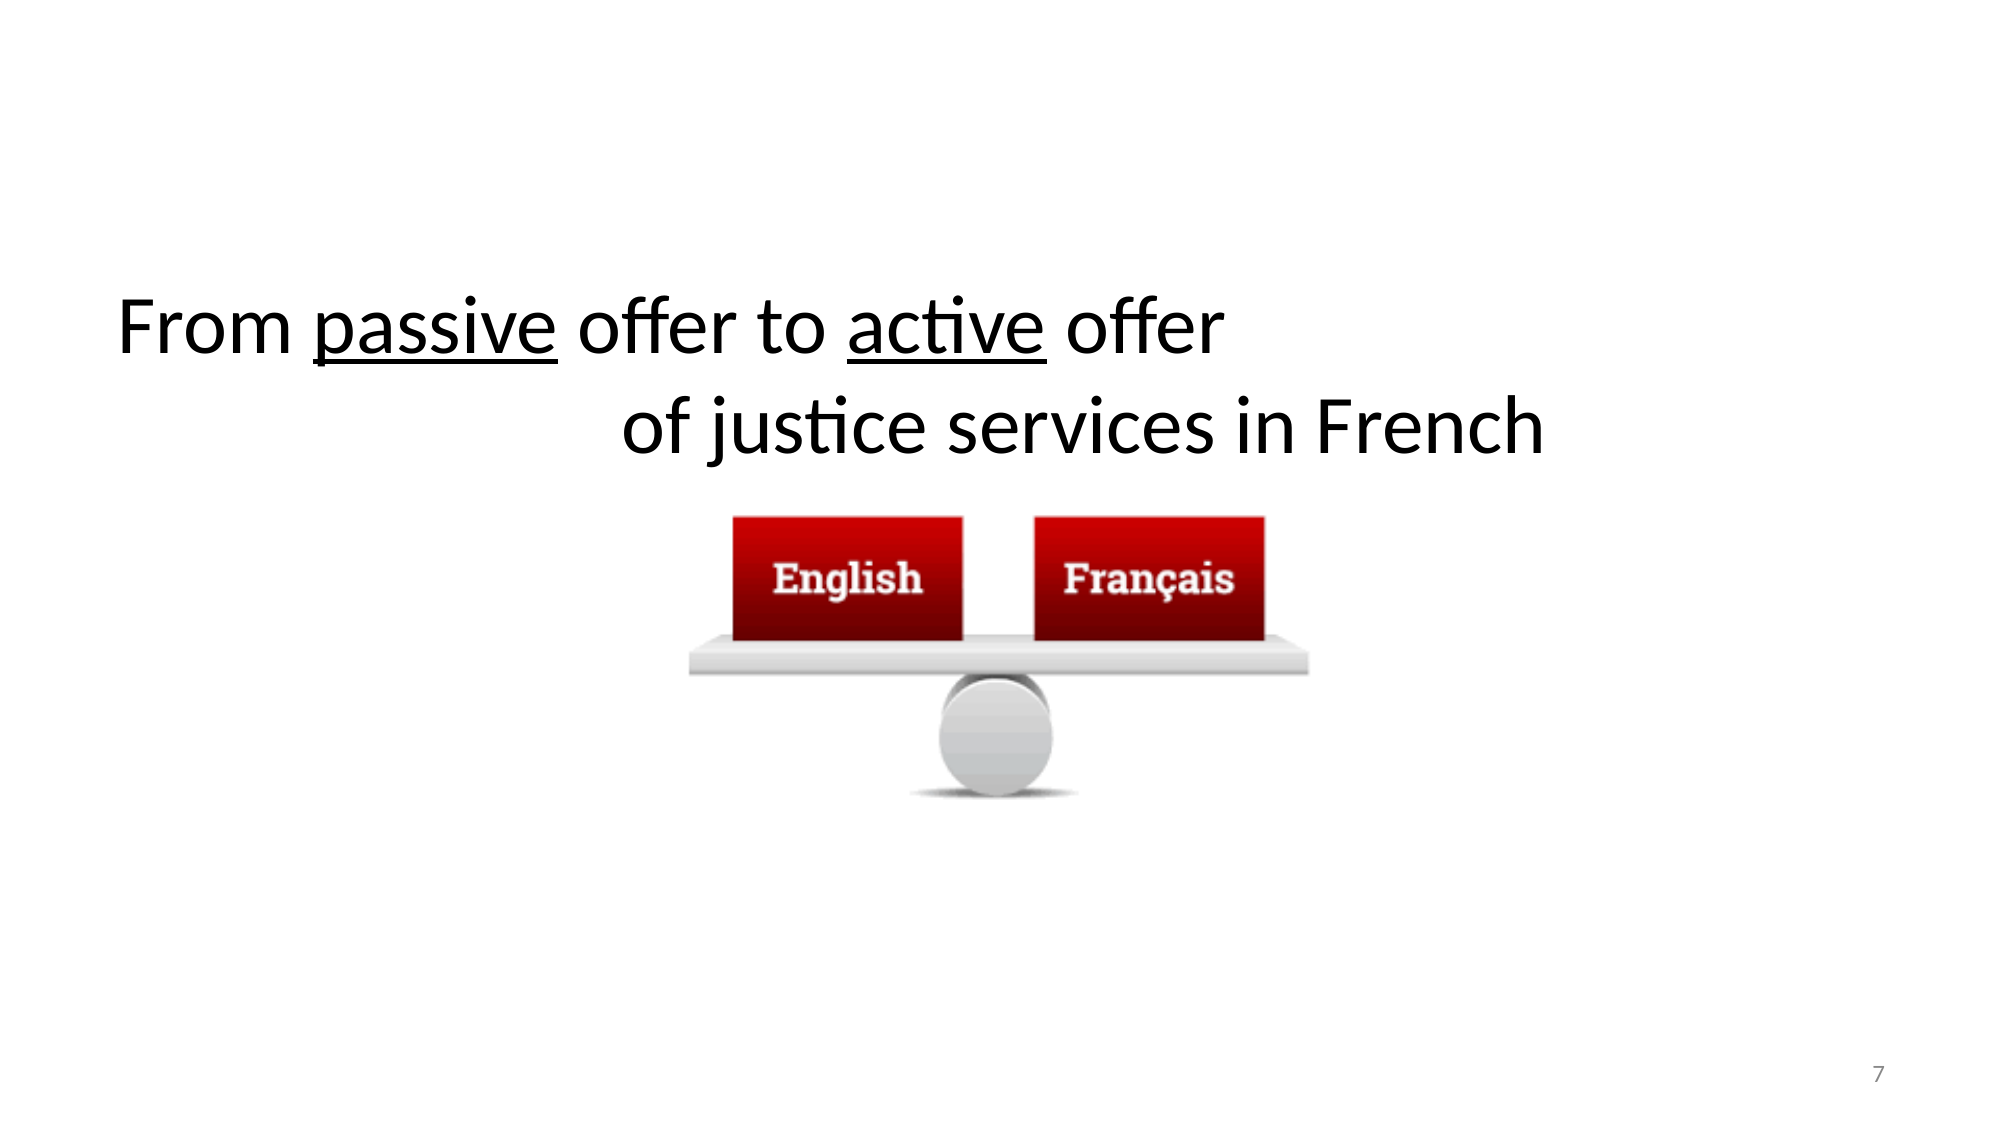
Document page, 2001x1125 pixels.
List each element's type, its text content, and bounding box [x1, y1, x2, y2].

slide_number 7 [1433, 1042, 1900, 1103]
list From passive offer to active offer of justice services in French [99, 262, 1900, 1005]
picture [673, 491, 1327, 825]
